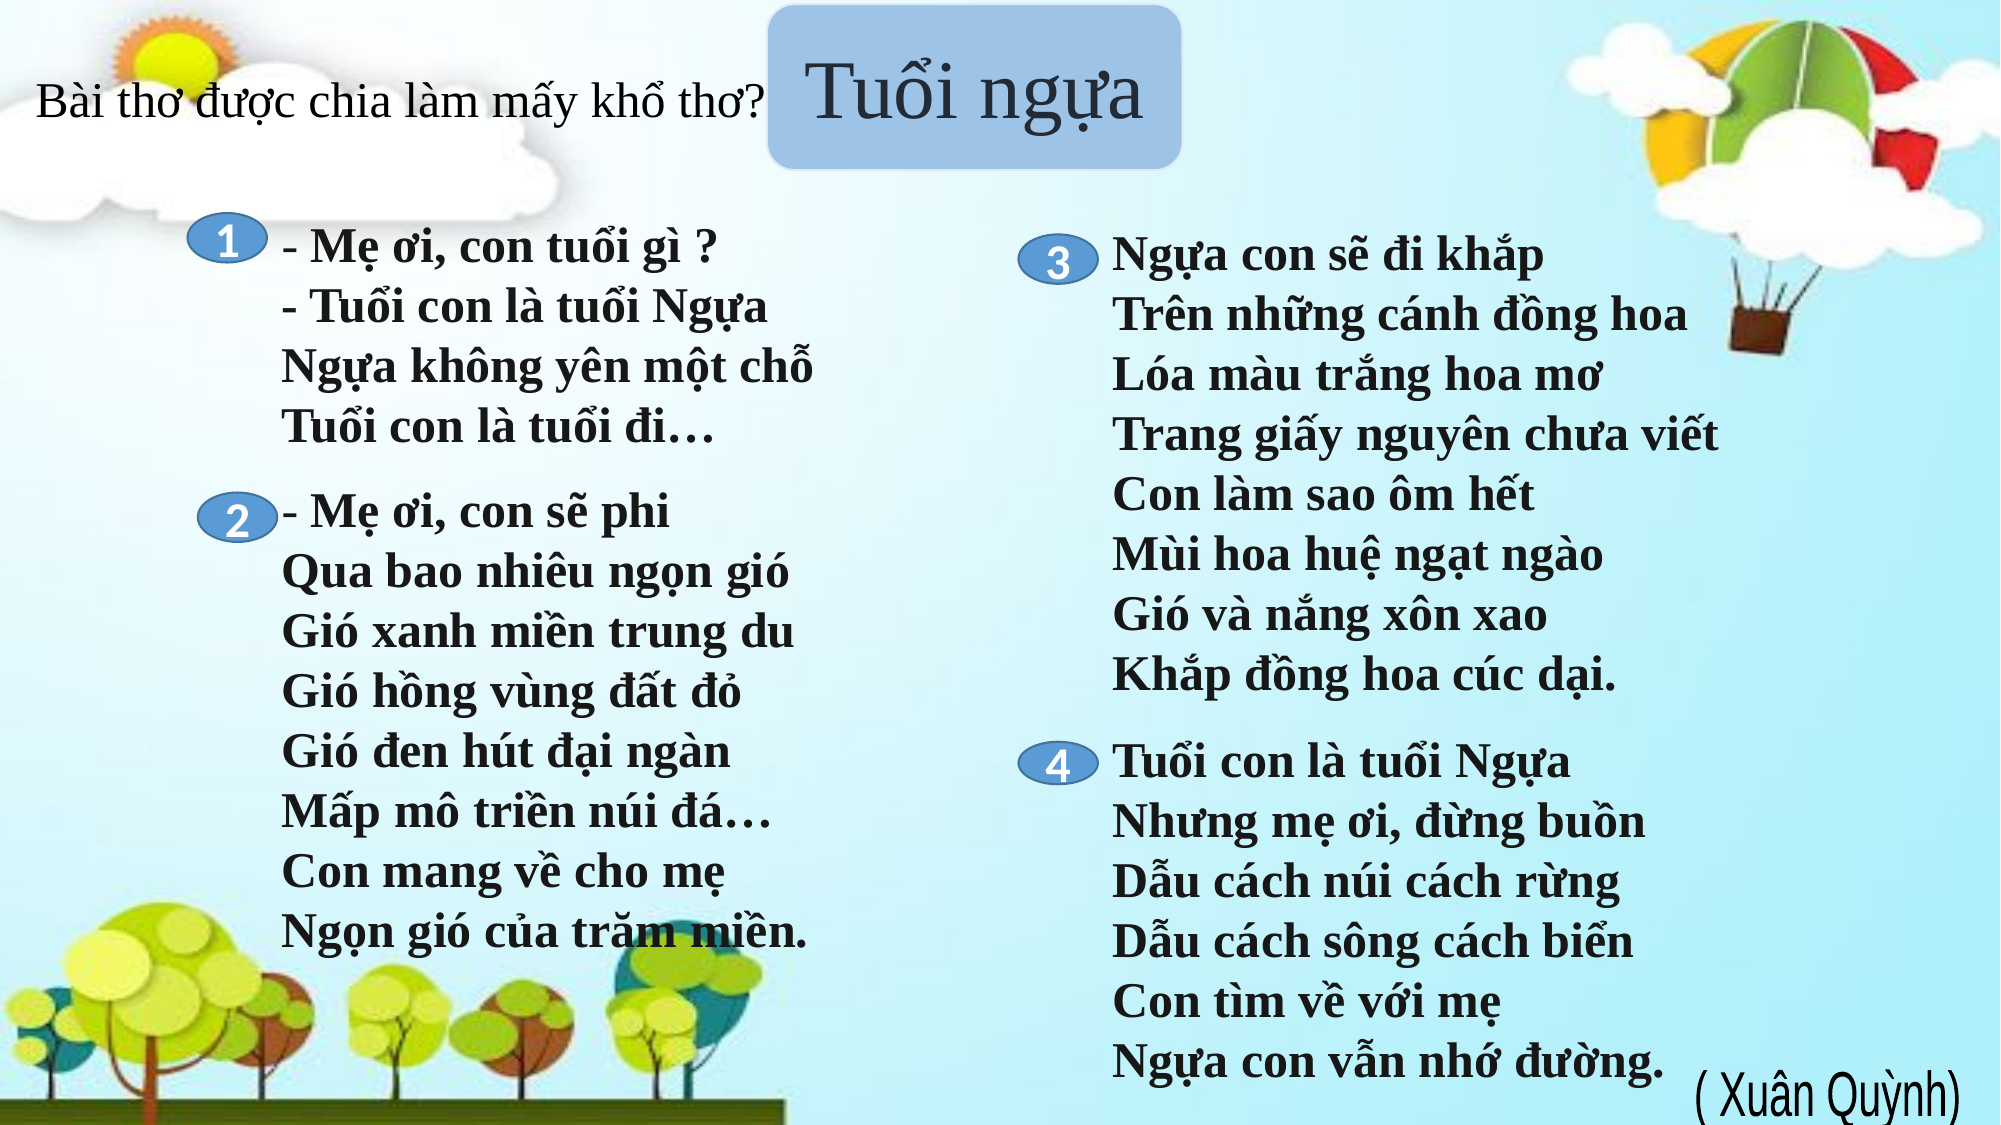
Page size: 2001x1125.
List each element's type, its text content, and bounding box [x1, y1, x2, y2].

text_box 1 [186, 212, 268, 264]
text_box Ngựa con sẽ đi khắp Trên những cánh đồng hoa Lóa màu trắng hoa mơ Trang giấy nguyên chưa viết Con làm sao ôm hết Mùi hoa huệ ngạt ngào Gió và nắng xôn xao Khắp đồng hoa cúc dại. [1097, 213, 2000, 708]
text_box [765, 3, 1184, 172]
text_box 2 [196, 491, 279, 543]
text_box Tuổi ngựa [789, 27, 1161, 143]
text_box 3 [1017, 233, 1099, 285]
text_box Tuổi con là tuổi Ngựa Nhưng mẹ ơi, đừng buồn Dẫu cách núi cách rừng Dẫu cách sông cách biển Con tìm về với mẹ Ngựa con vẫn nhớ đường. [1097, 720, 2000, 1096]
text_box - Mẹ ơi, con tuổi gì ? - Tuổi con là tuổi Ngựa Ngựa không yên một chỗ Tuổi con là tuổi đi… [266, 205, 1267, 461]
text_box Bài thơ được chia làm mấy khổ thơ? [20, 60, 788, 135]
text_box 4 [1017, 740, 1099, 786]
picture [0, 0, 2001, 1125]
text_box - Mẹ ơi, con sẽ phi Qua bao nhiêu ngọn gió Gió xanh miền trung du Gió hồng vùng đất đỏ Gió đen hút đại ngàn Mấp mô triền núi đá… Con mang về cho mẹ Ngọn gió của trăm miền. [266, 470, 1267, 1026]
